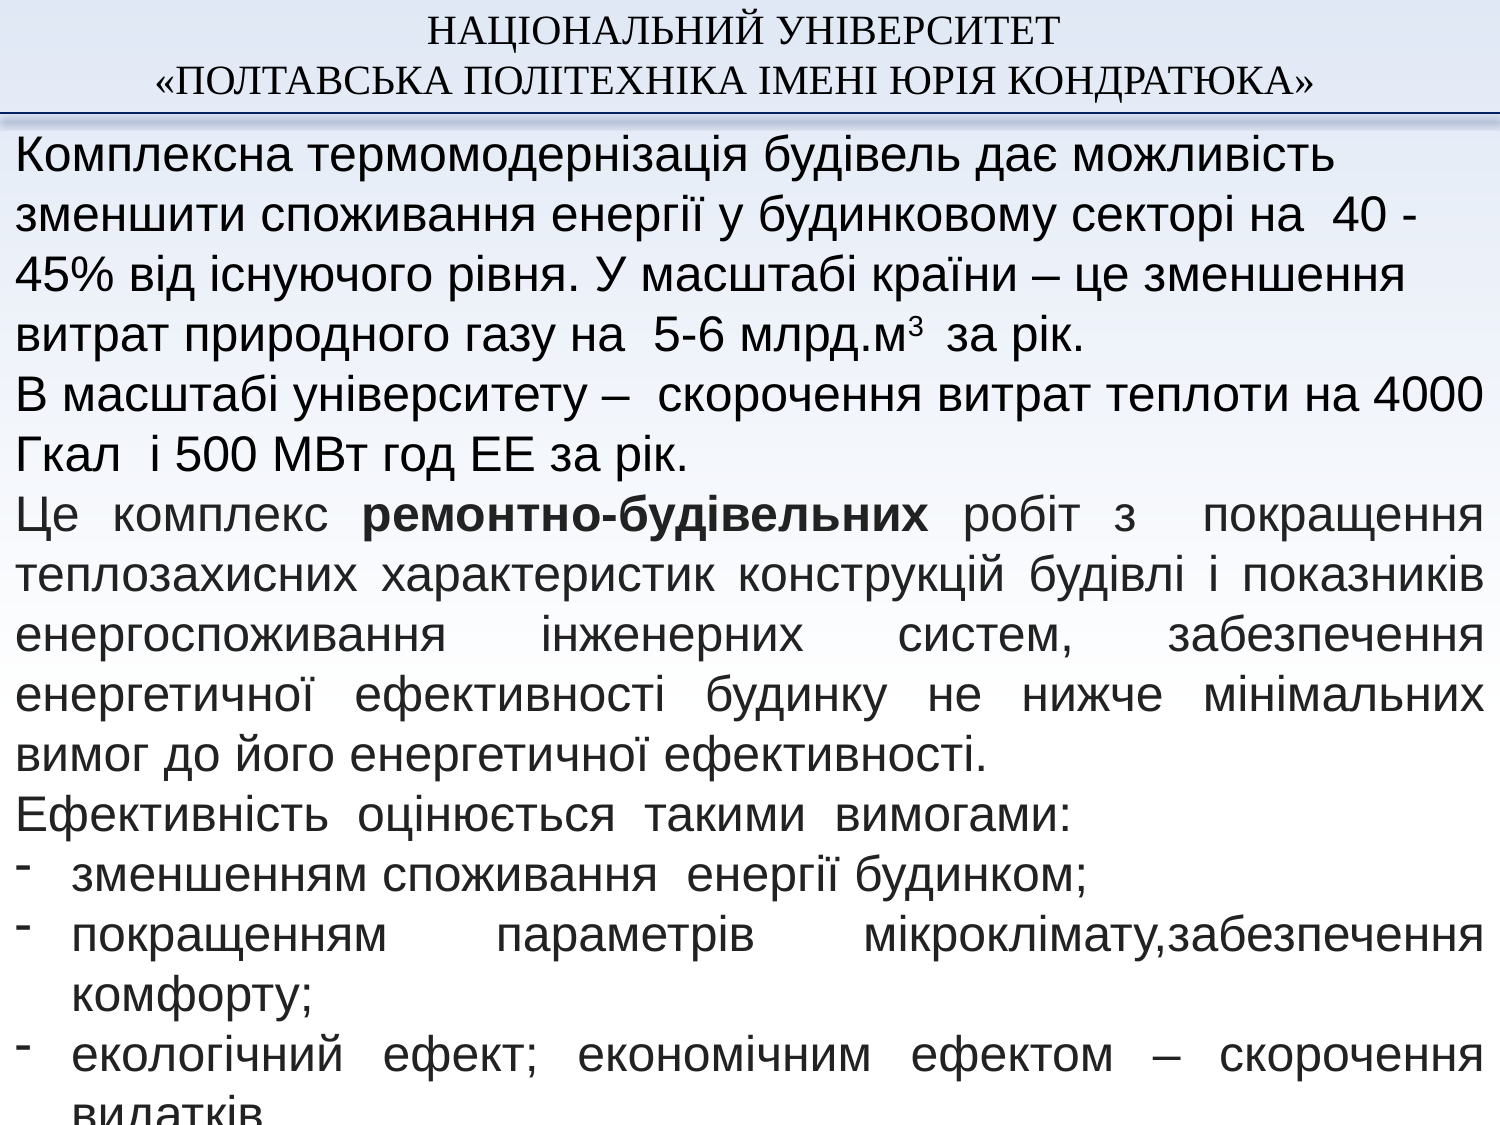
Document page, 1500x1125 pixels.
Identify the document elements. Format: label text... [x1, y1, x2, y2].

text_box Комплексна термомодернізація будівель дає можливість зменшити споживання енергії у будинковому секторі на 40 -45% від існуючого рівня. У масштабі країни – це зменшення витрат природного газу на 5-6 млрд.м3 за рік. В масштабі університету – скорочення витрат теплоти на 4000 Гкал і 500 МВт год ЕЕ за рік. Це комплекс ремонтно-будівельних робіт з покращення теплозахисних характеристик конструкцій будівлі і показників енергоспоживання інженерних систем, забезпечення енергетичної ефективності будинку не нижче мінімальних вимог до його енергетичної ефективності. Ефективність оцінюється такими вимогами: зменшенням споживання енергії будинком; покращенням параметрів мікроклімату,забезпечення комфорту; екологічний ефект; економічним ефектом – скорочення видатків. [0, 113, 1500, 1125]
